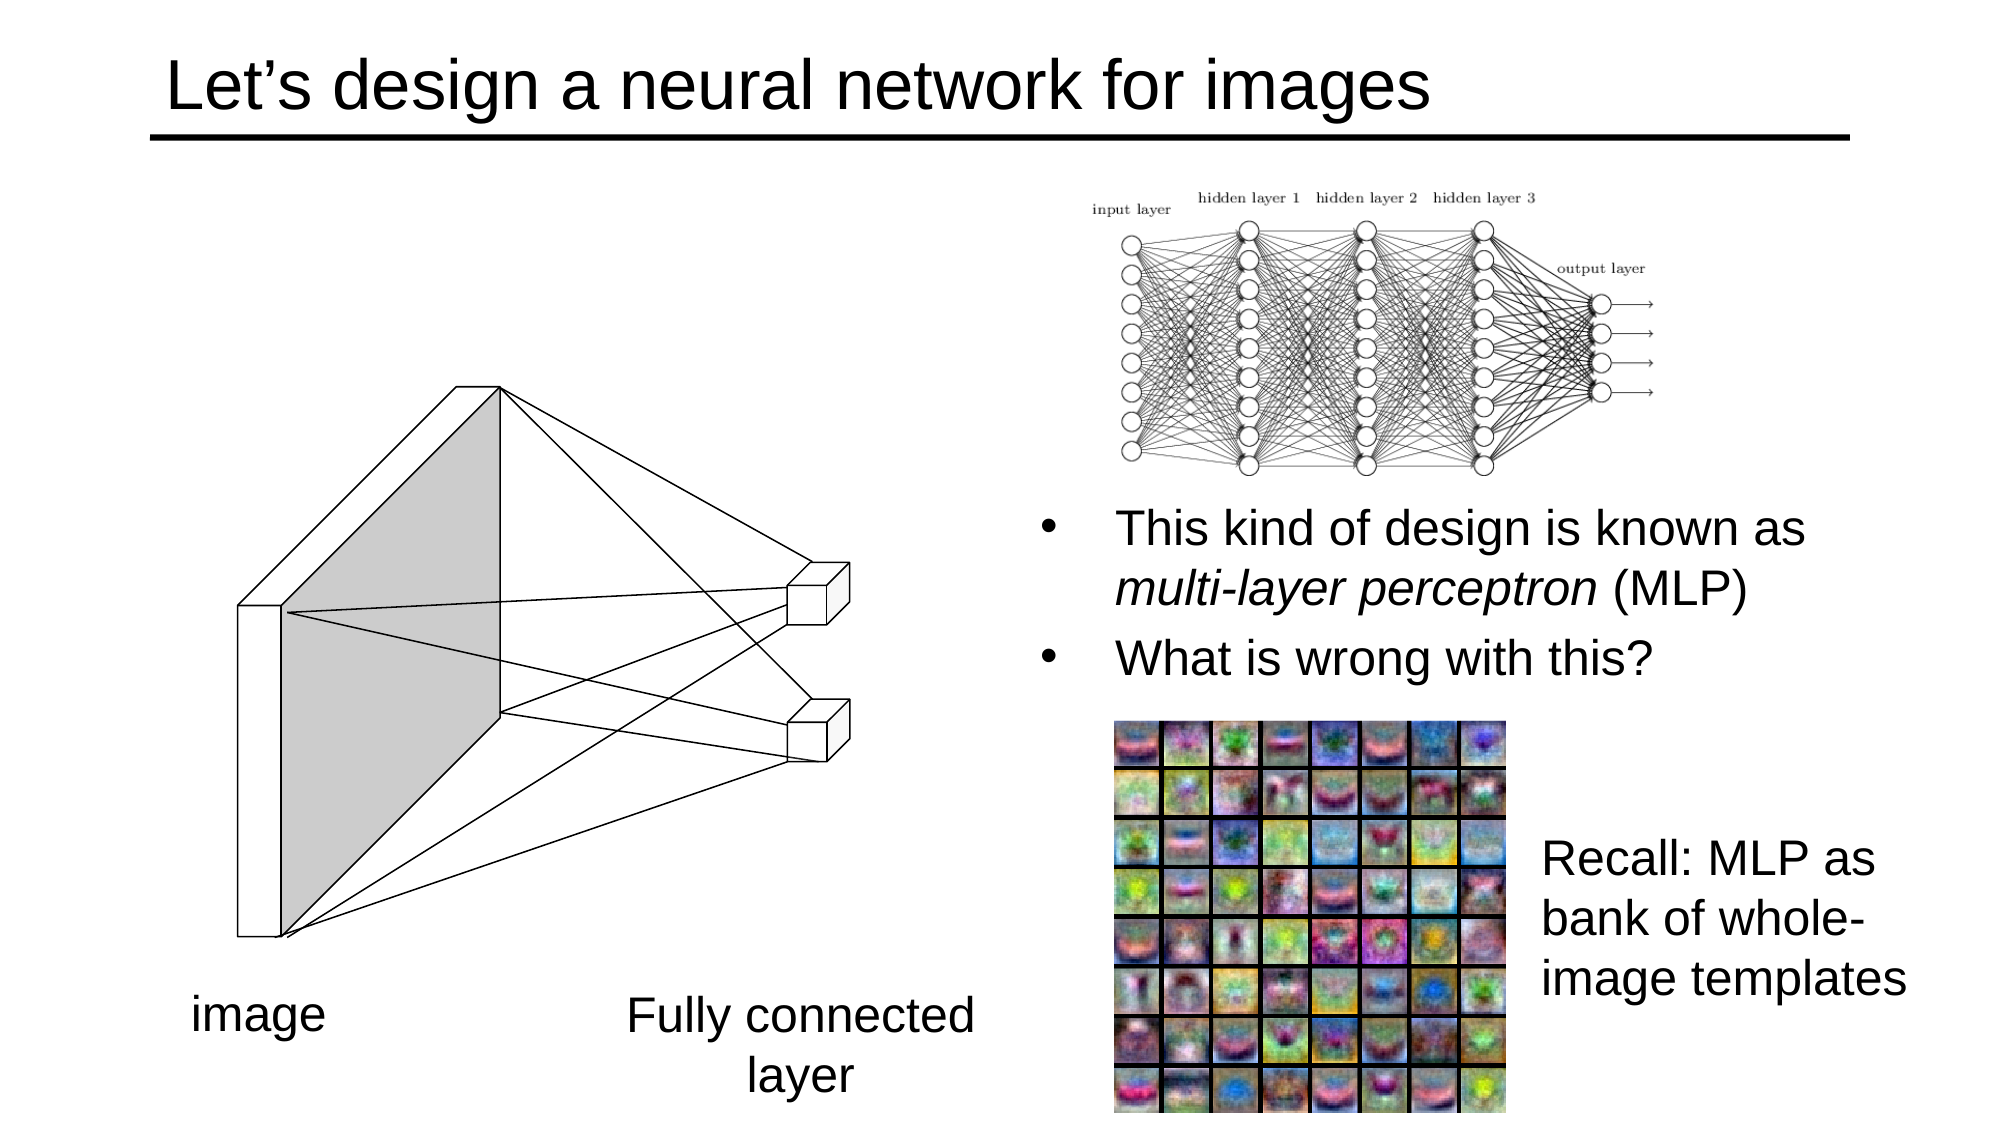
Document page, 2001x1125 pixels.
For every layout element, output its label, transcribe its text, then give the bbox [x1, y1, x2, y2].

title Let’s design a neural network for images [149, 12, 1851, 151]
title Convolutional architecture [238, 387, 496, 605]
text_box [816, 563, 849, 585]
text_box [499, 604, 788, 713]
text_box image [175, 974, 342, 1049]
text_box Fully connected layer [601, 974, 1000, 1110]
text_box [286, 587, 788, 613]
table_header [286, 616, 496, 623]
picture [1112, 718, 1508, 1113]
text_box image [793, 700, 849, 722]
text_box This kind of design is known as multi-layer perceptron (MLP) What is wrong with this? [1025, 487, 1950, 888]
text_box [791, 699, 850, 762]
table_cell [305, 396, 492, 583]
text_box [816, 562, 850, 625]
text_box [237, 386, 496, 937]
picture [1087, 187, 1667, 477]
table_cell [827, 702, 849, 761]
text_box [286, 623, 788, 938]
text_box Recall: MLP as bank of whole-image templates [1526, 817, 1938, 1013]
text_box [274, 761, 281, 938]
table_header [827, 565, 849, 624]
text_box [499, 568, 813, 700]
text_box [499, 387, 813, 562]
